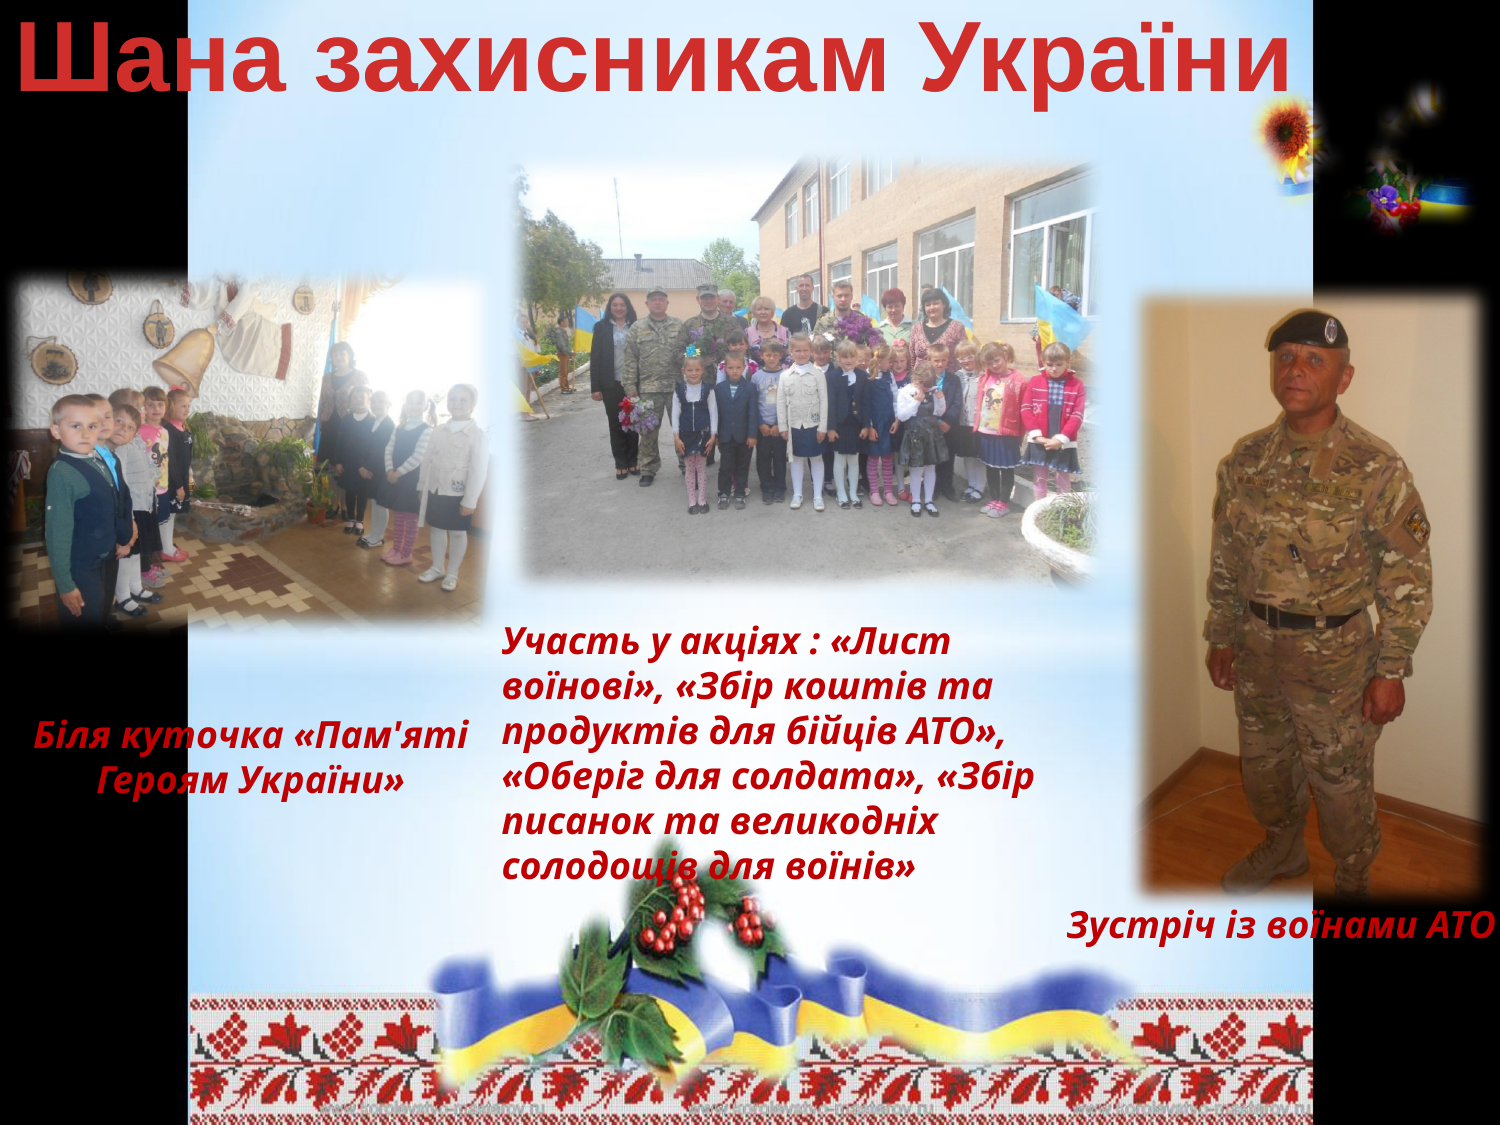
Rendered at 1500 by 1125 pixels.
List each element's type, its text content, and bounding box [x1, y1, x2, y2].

picture [0, 0, 1500, 1125]
text_box Участь у акціях : «Лист воїнові», «Збір коштів та продуктів для бійців АТО», «Оберіг для солдата», «Збір писанок та великодніх солодощів для воїнів» [486, 609, 1118, 895]
text_box Шана захисникам України [0, 0, 1219, 119]
text_box Зустріч із воїнами АТО [1045, 893, 1500, 953]
text_box Біля куточка «Пам'яті Героям України» [14, 704, 486, 809]
